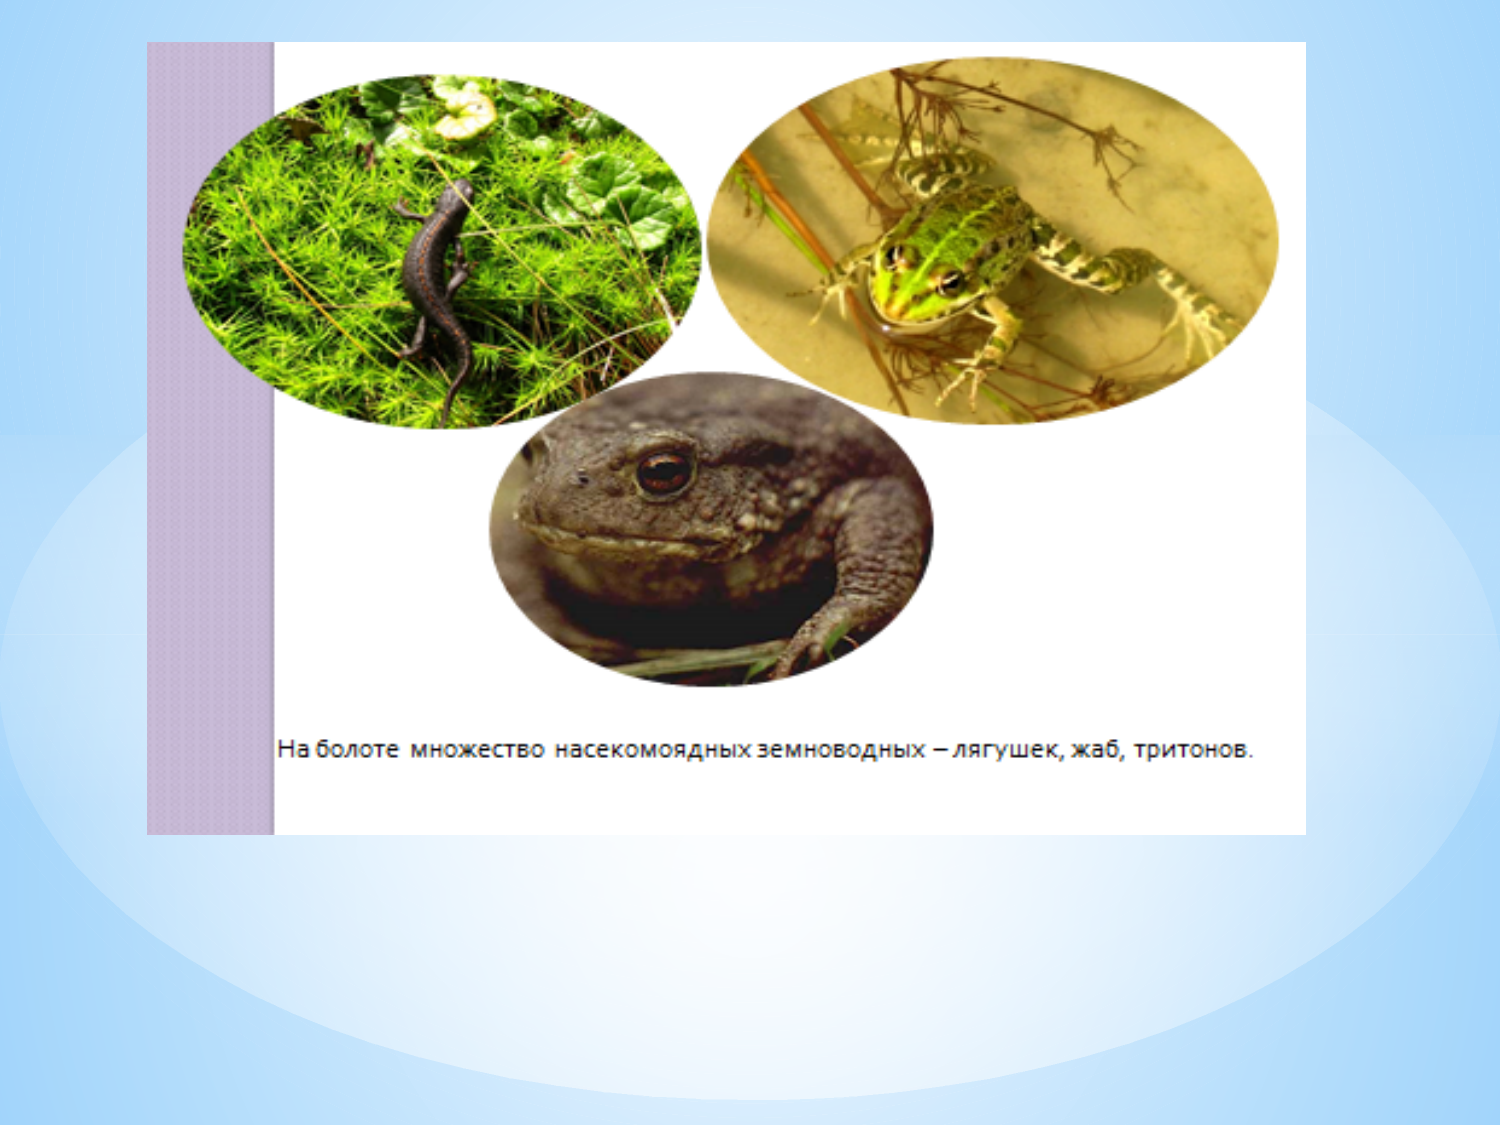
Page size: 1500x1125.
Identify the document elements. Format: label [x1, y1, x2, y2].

picture [147, 42, 1306, 835]
